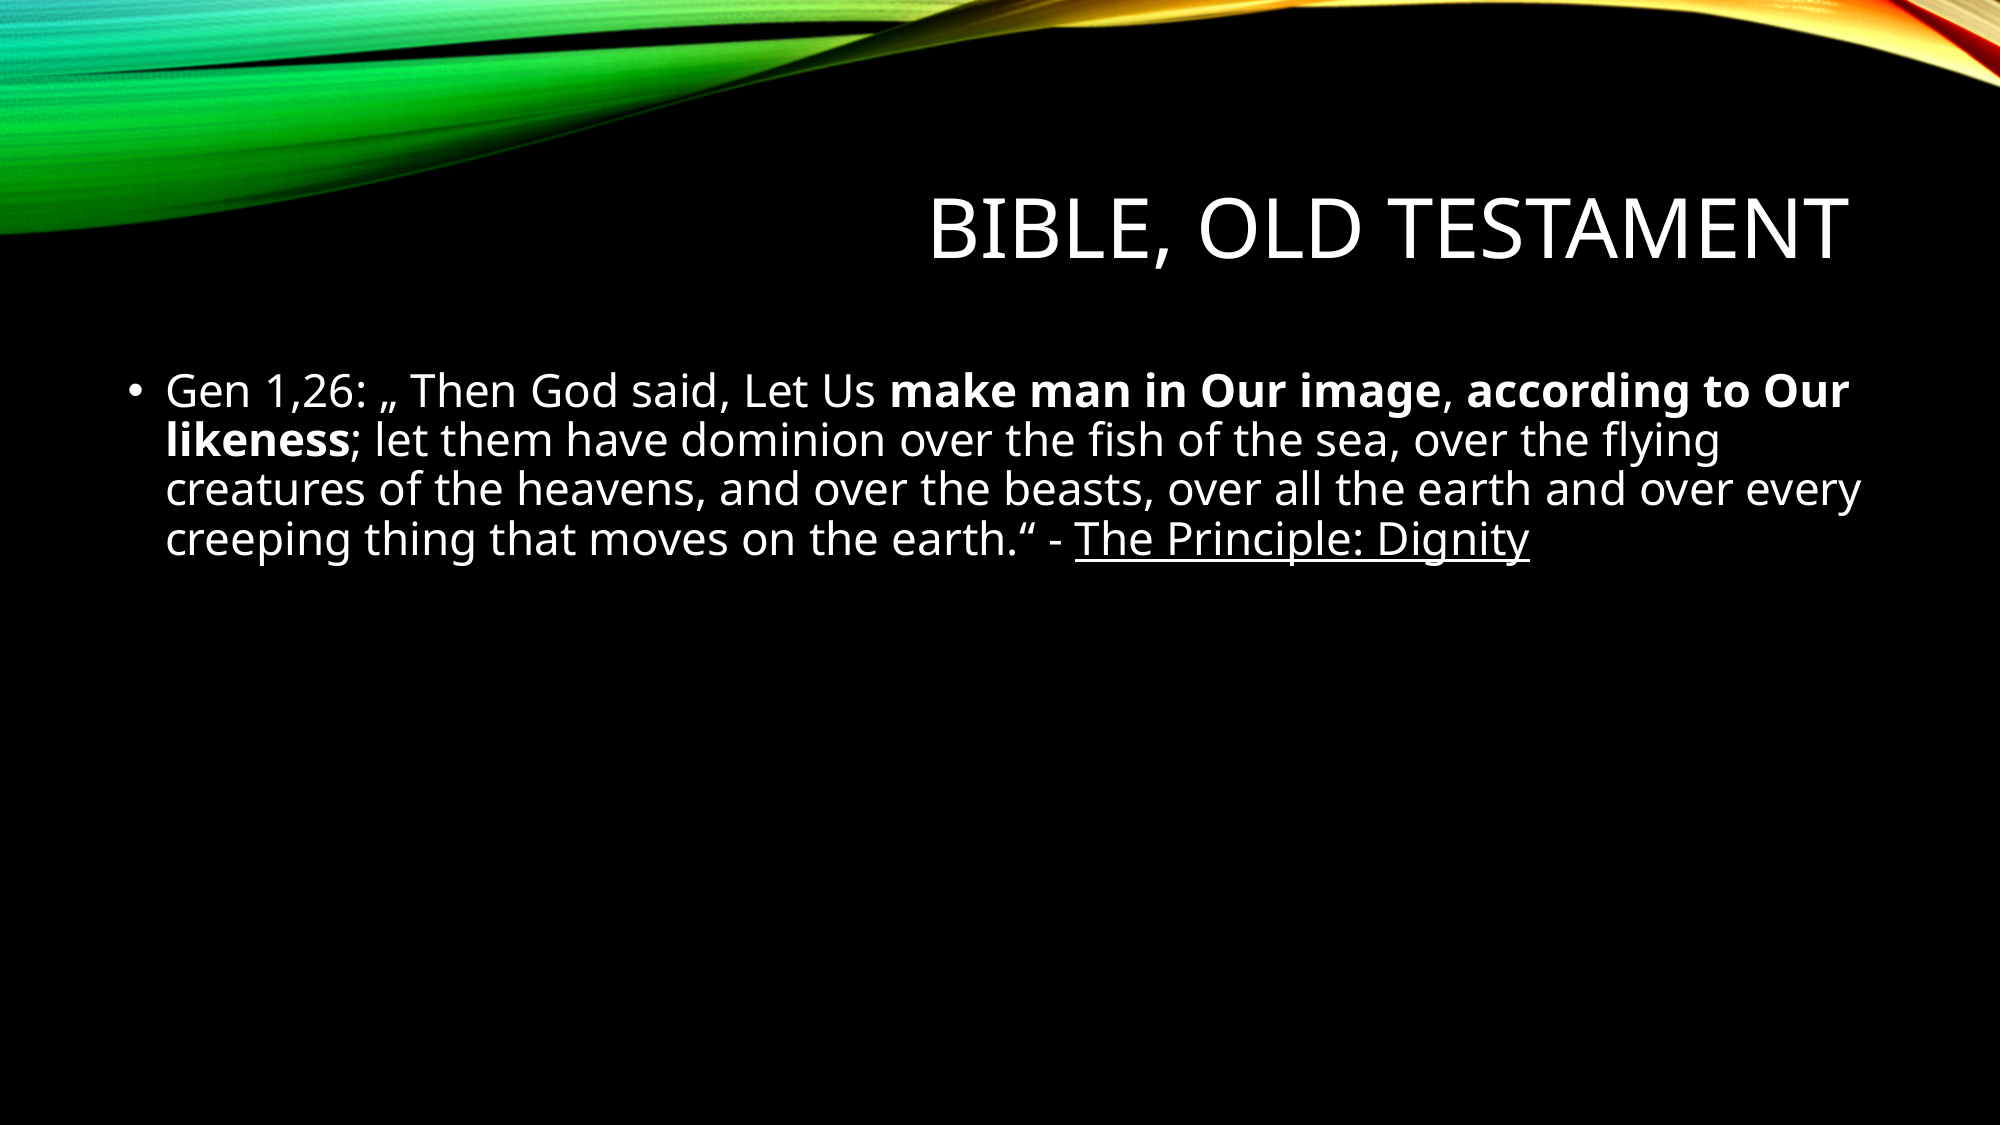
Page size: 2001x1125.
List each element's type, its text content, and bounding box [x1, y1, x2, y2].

list Gen 1,26: „ Then God said, Let Us make man in Our image, according to Our likeness; let them have dominion over the fish of the sea, over the flying creatures of the heavens, and over the beasts, over all the earth and over every creeping thing that moves on the earth.“ - The Principle: Dignity [112, 360, 1888, 1021]
title Bible, Old Testament [474, 125, 1888, 338]
picture [0, 0, 2000, 237]
